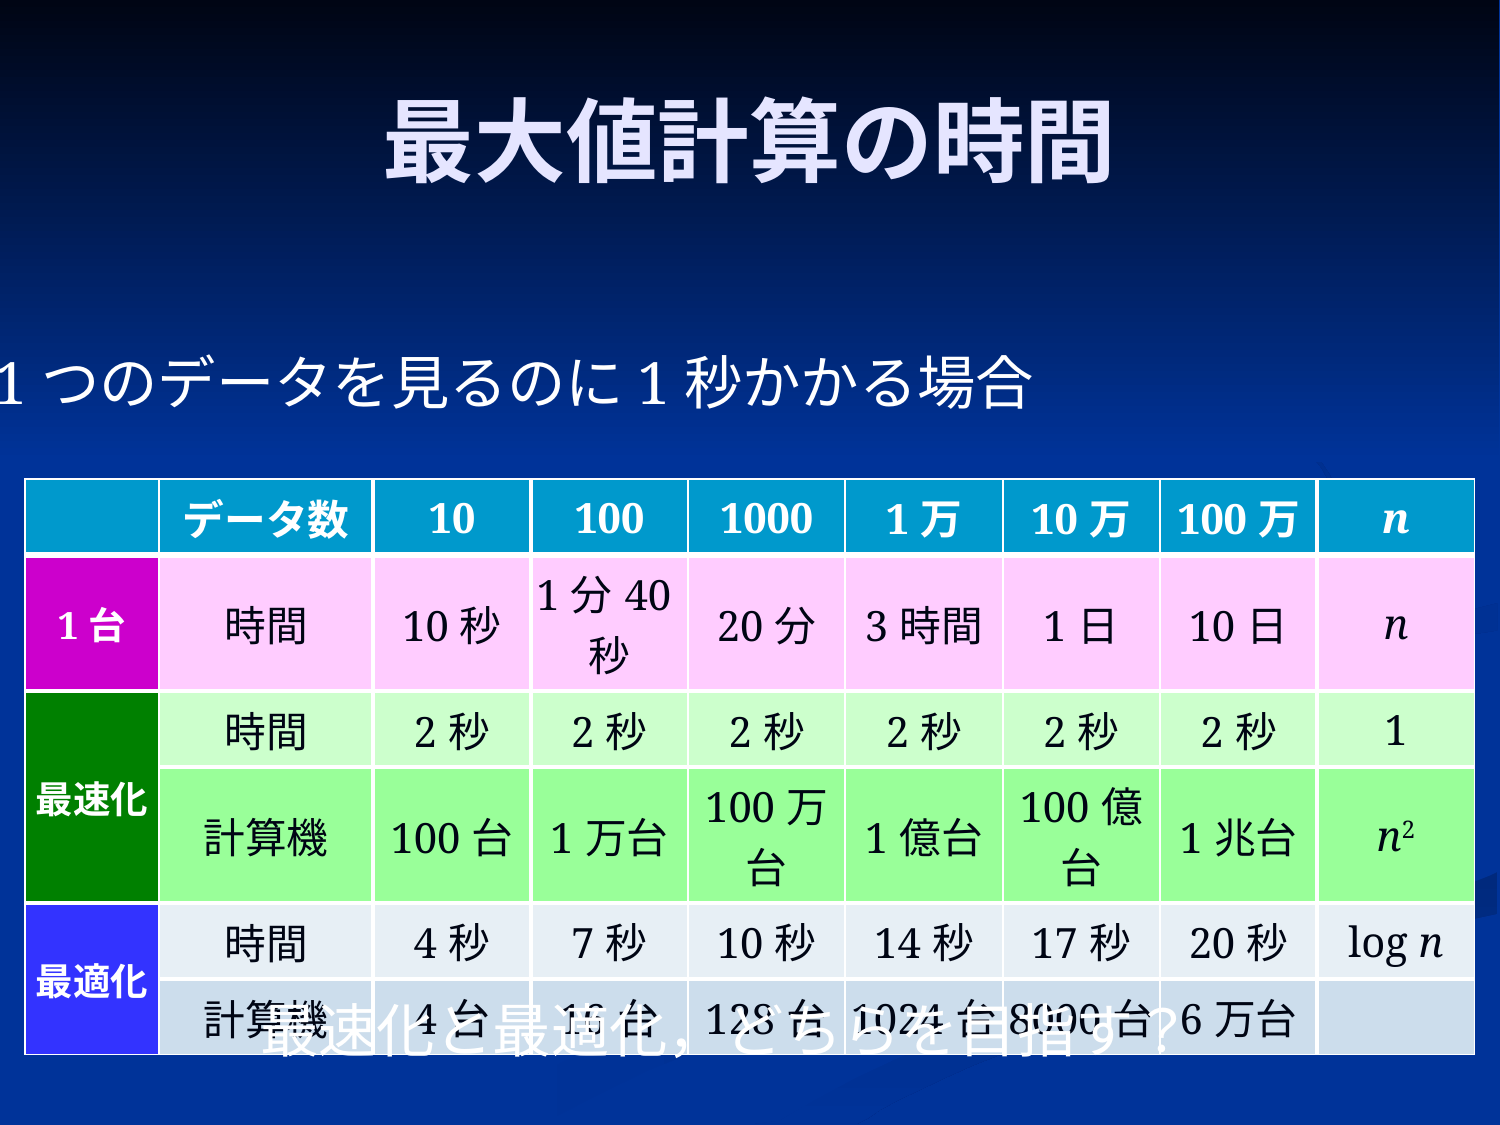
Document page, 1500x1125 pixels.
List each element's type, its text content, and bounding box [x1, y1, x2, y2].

title 最大値計算の時間 [75, 45, 1425, 233]
text_box 最速化と最適化，どちらを目指す？ [245, 987, 1207, 1072]
text_box 1つのデータを見るのに1秒かかる場合 [0, 339, 1049, 424]
